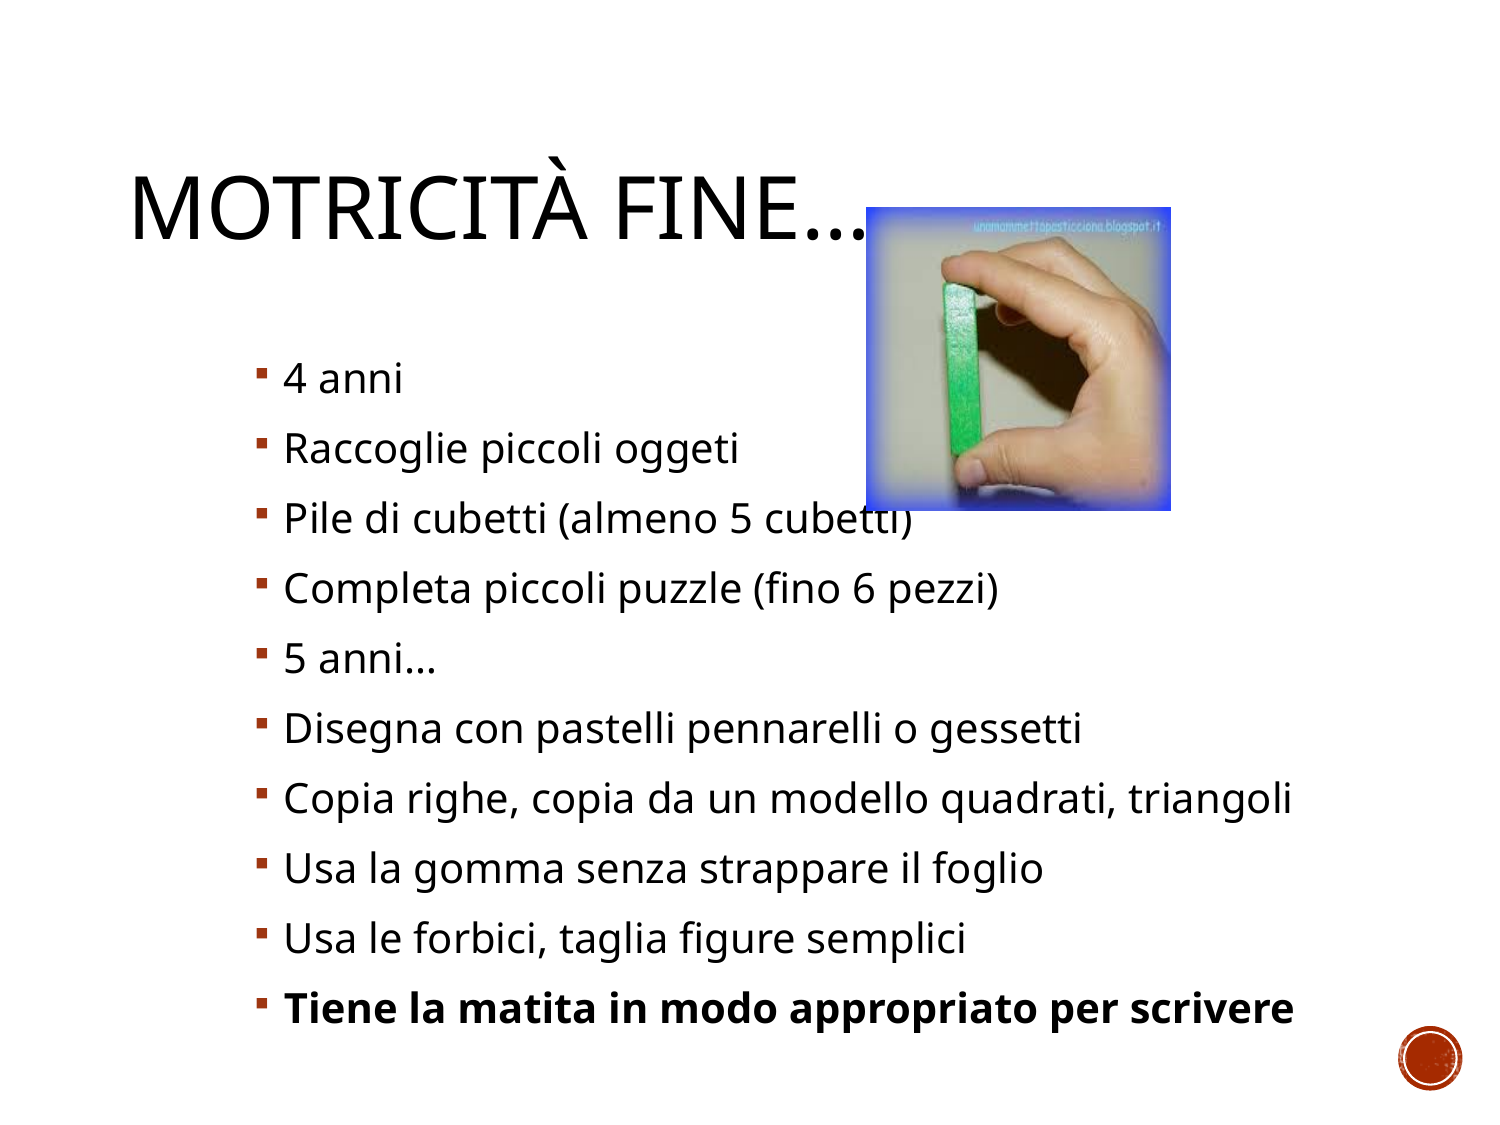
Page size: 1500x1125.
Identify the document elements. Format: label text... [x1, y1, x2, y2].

list 4 anni Raccoglie piccoli oggeti Pile di cubetti (almeno 5 cubetti) Completa piccoli puzzle (fino 6 pezzi) 5 anni… Disegna con pastelli pennarelli o gessetti Copia righe, copia da un modello quadrati, triangoli Usa la gomma senza strappare il foglio Usa le forbici, taglia figure semplici Tiene la matita in modo appropriato per scrivere [239, 350, 1416, 1043]
title Motricità fine… [112, 79, 1388, 344]
picture [866, 207, 1171, 511]
